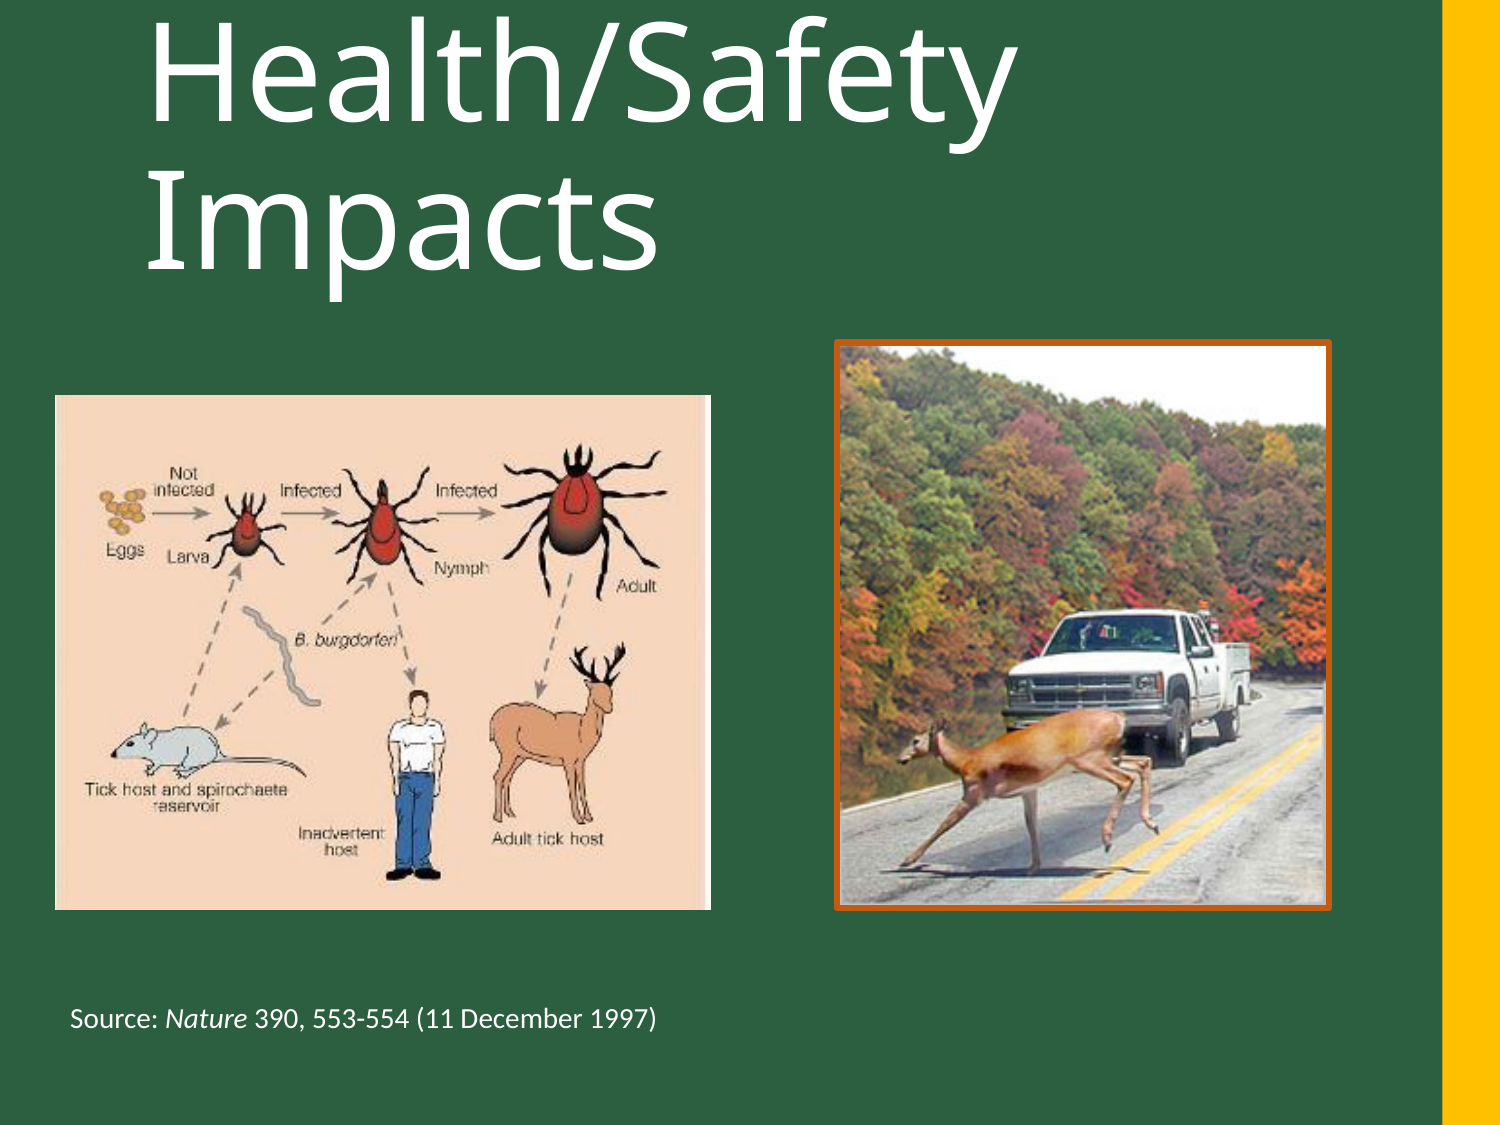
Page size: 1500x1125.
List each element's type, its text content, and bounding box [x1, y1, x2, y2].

text_box Source: Nature 390, 553-554 (11 December 1997) [55, 991, 724, 1042]
title Health/Safety Impacts [128, 73, 1418, 228]
picture [55, 395, 711, 910]
picture [839, 345, 1326, 906]
